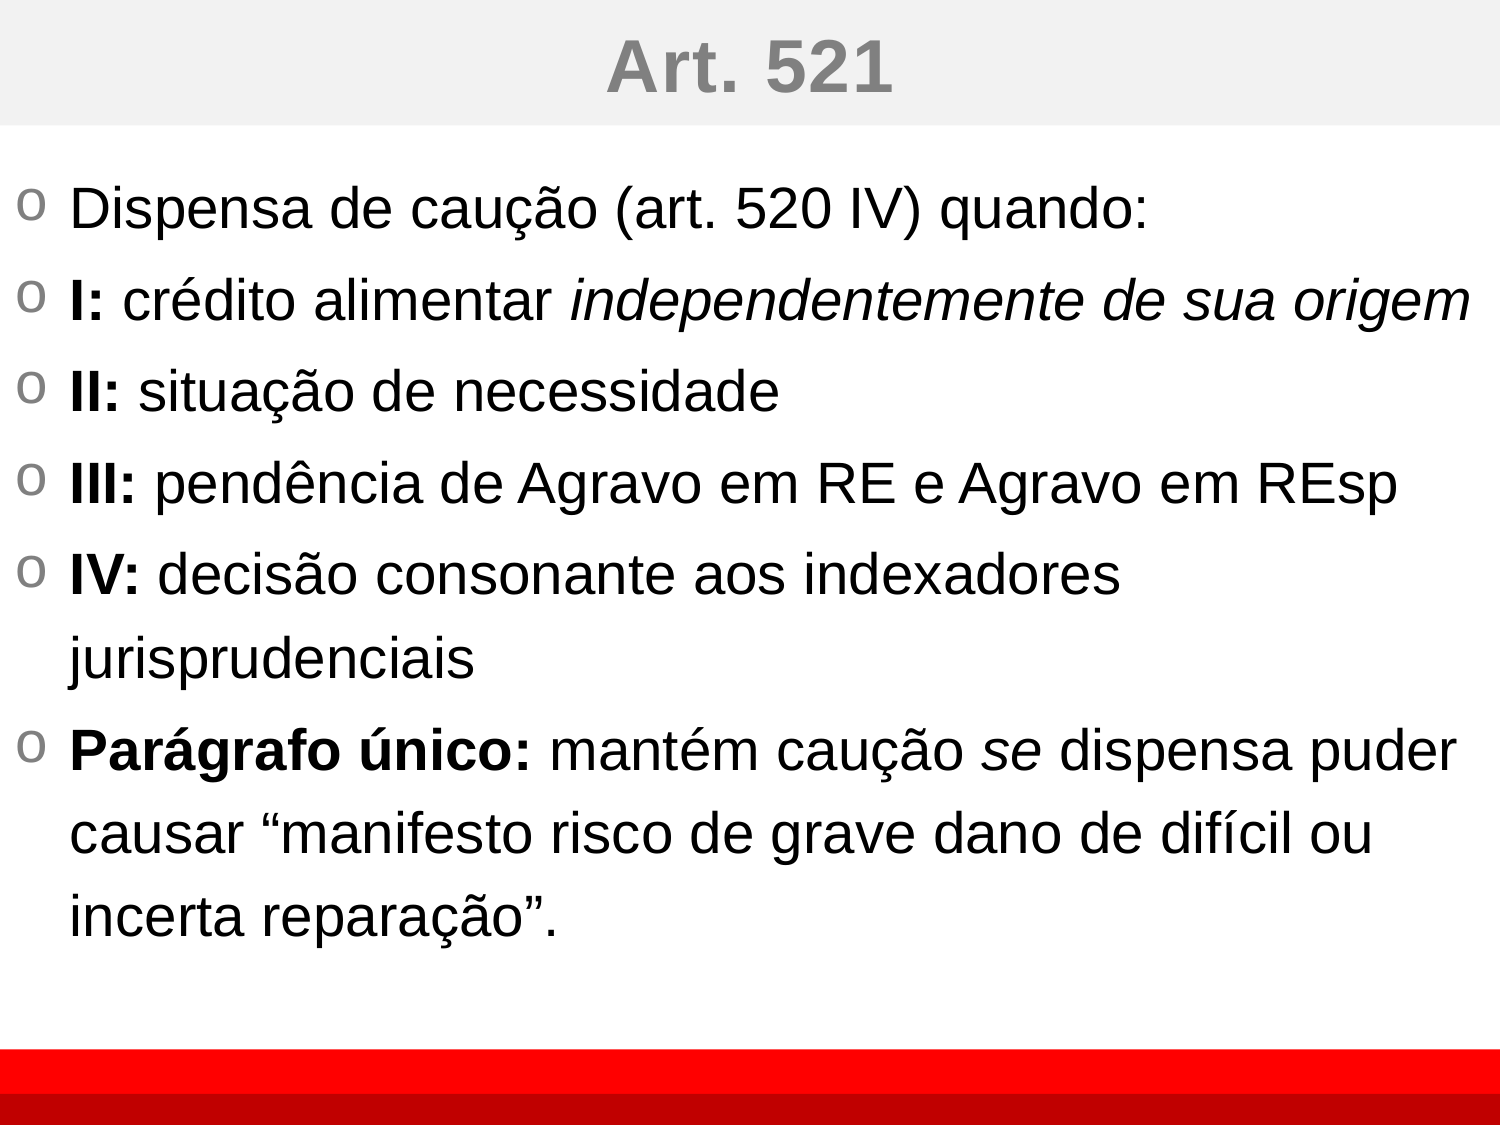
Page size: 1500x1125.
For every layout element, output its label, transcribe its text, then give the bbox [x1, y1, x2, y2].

title Art. 521 [0, 0, 1500, 126]
text_box [0, 1092, 1500, 1125]
list Dispensa de caução (art. 520 IV) quando: I: crédito alimentar independentemente de sua origem II: situação de necessidade III: pendência de Agravo em RE e Agravo em REsp IV: decisão consonante aos indexadores jurisprudenciais Parágrafo único: mantém caução se dispensa puder causar “manifesto risco de grave dano de difícil ou incerta reparação”. [0, 149, 1498, 1047]
text_box [0, 1047, 1500, 1092]
